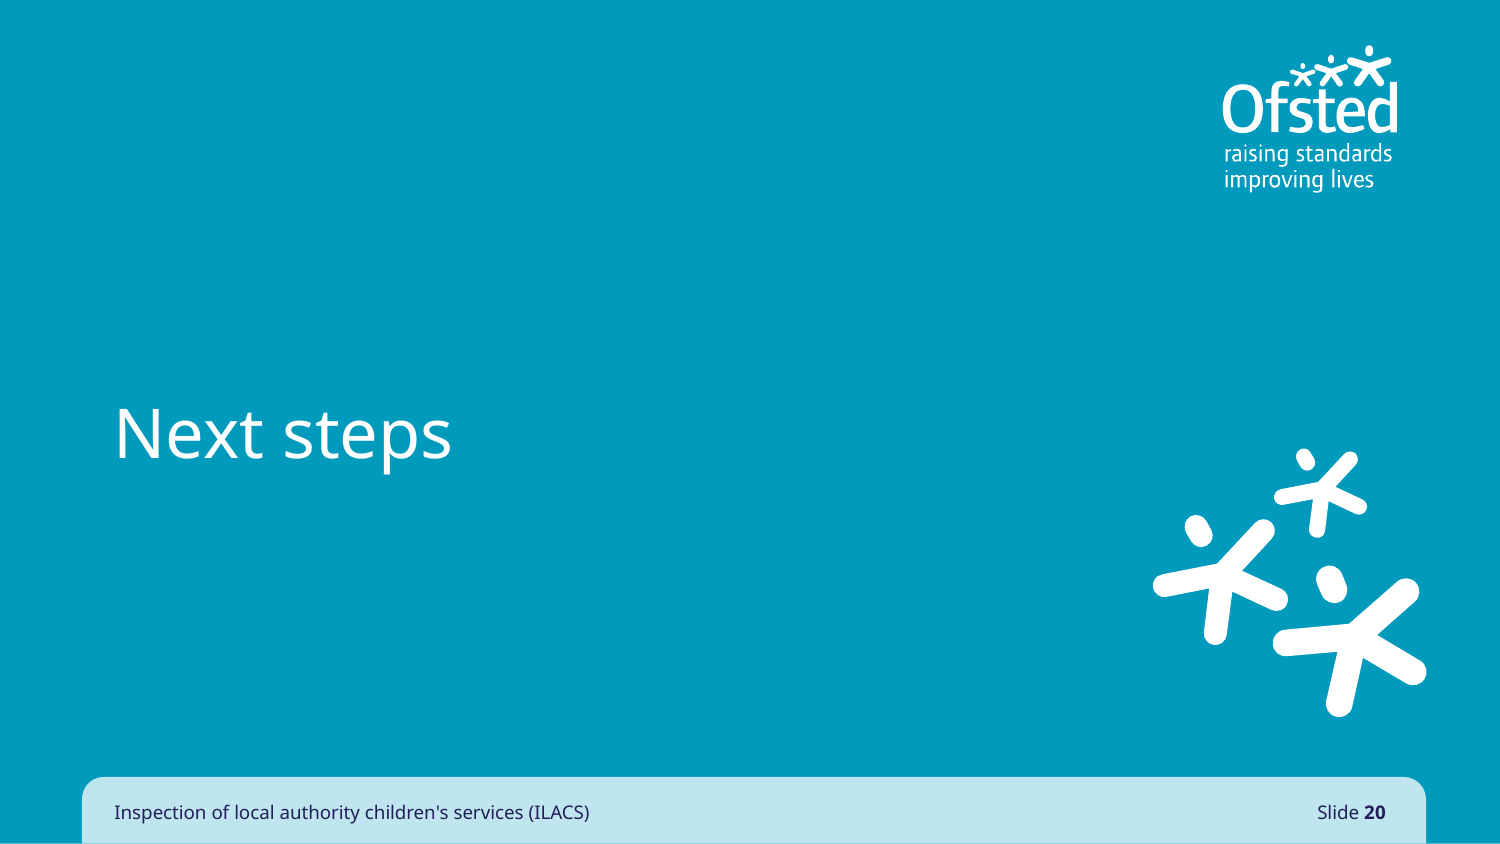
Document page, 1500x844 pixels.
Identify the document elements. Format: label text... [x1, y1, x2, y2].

title Next steps [102, 210, 1178, 562]
slide_number Slide 20 [1265, 791, 1397, 837]
footer Inspection of local authority children's services (ILACS) [103, 791, 1010, 837]
